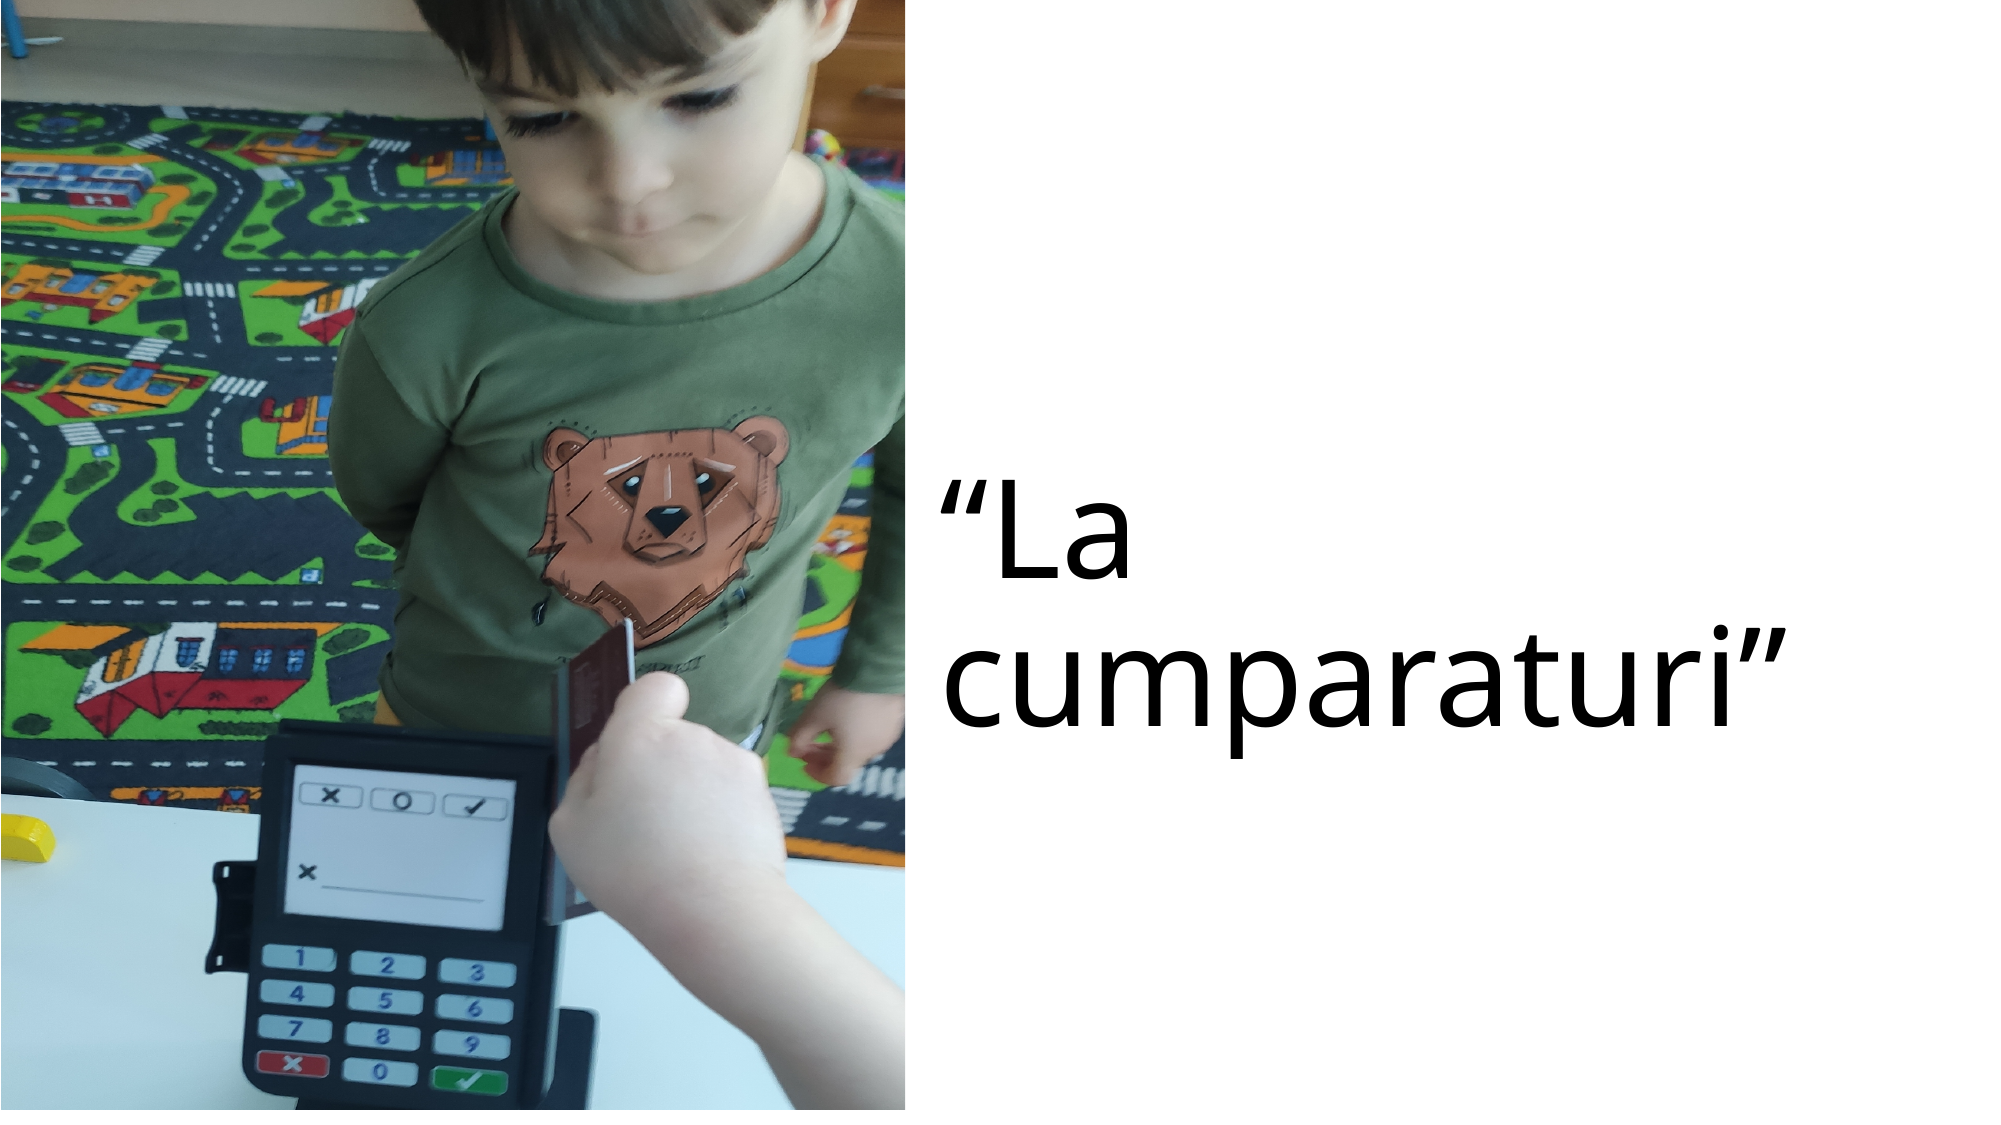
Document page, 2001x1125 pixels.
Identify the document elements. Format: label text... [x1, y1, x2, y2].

picture [0, 0, 1015, 1110]
title “La cumparaturi” [1015, 104, 2000, 765]
